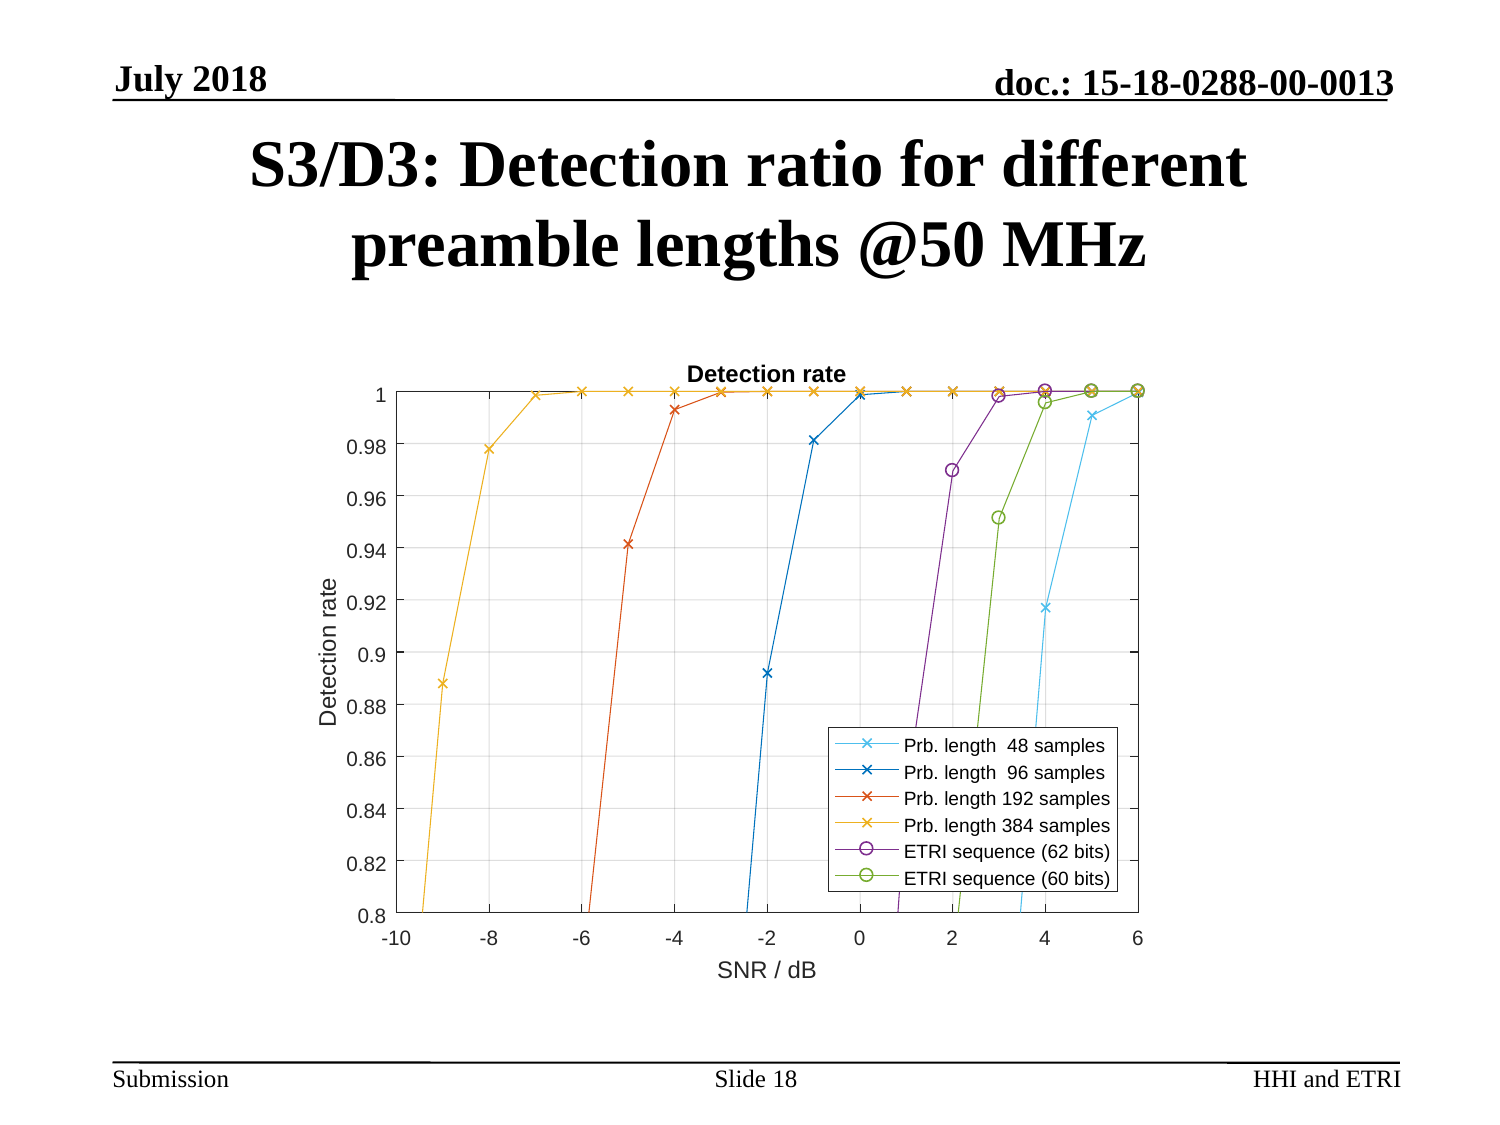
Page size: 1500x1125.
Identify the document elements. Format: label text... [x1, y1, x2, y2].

slide_number Slide 18 [712, 1061, 800, 1123]
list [271, 343, 1229, 982]
title S3/D3: Detection ratio for different preamble lengths @50 MHz [112, 112, 1388, 288]
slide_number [114, 54, 423, 100]
footer HHI and ETRI [878, 1061, 1402, 1093]
